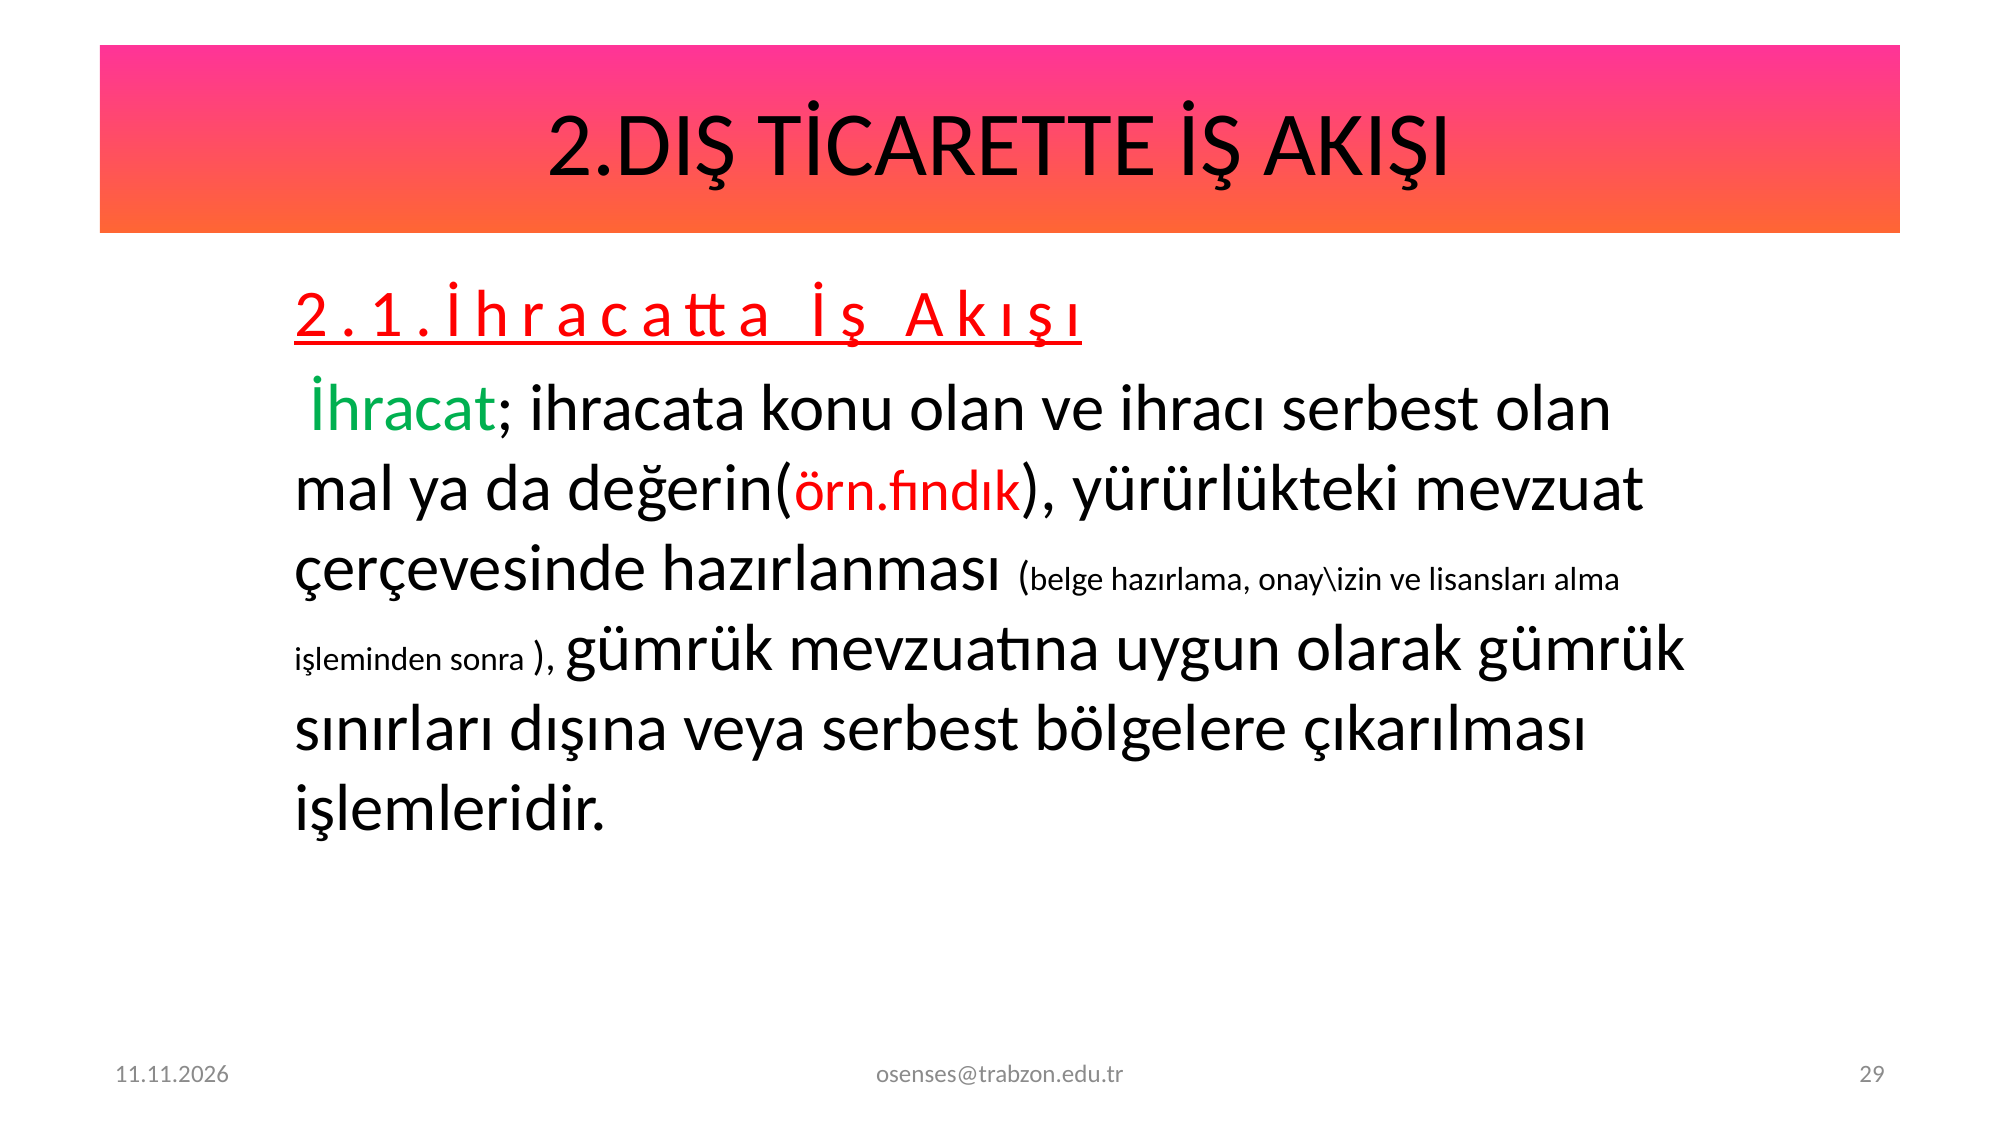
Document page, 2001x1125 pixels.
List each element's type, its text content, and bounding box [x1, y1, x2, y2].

slide_number 29 [1433, 1042, 1900, 1103]
list 2.1.İhracatta İş Akışı İhracat; ihracata konu olan ve ihracı serbest olan mal ya da değerin(örn.fındık), yürürlükteki mevzuat çerçevesinde hazırlanması (belge hazırlama, onay\izin ve lisansları alma işleminden sonra ), gümrük mevzuatına uygun olarak gümrük sınırları dışına veya serbest bölgelere çıkarılması işlemleridir. [279, 262, 1721, 1071]
footer osenses@trabzon.edu.tr [683, 1042, 1317, 1103]
title 2.DIŞ TİCARETTE İŞ AKIŞI [99, 45, 1900, 233]
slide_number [99, 1042, 567, 1103]
